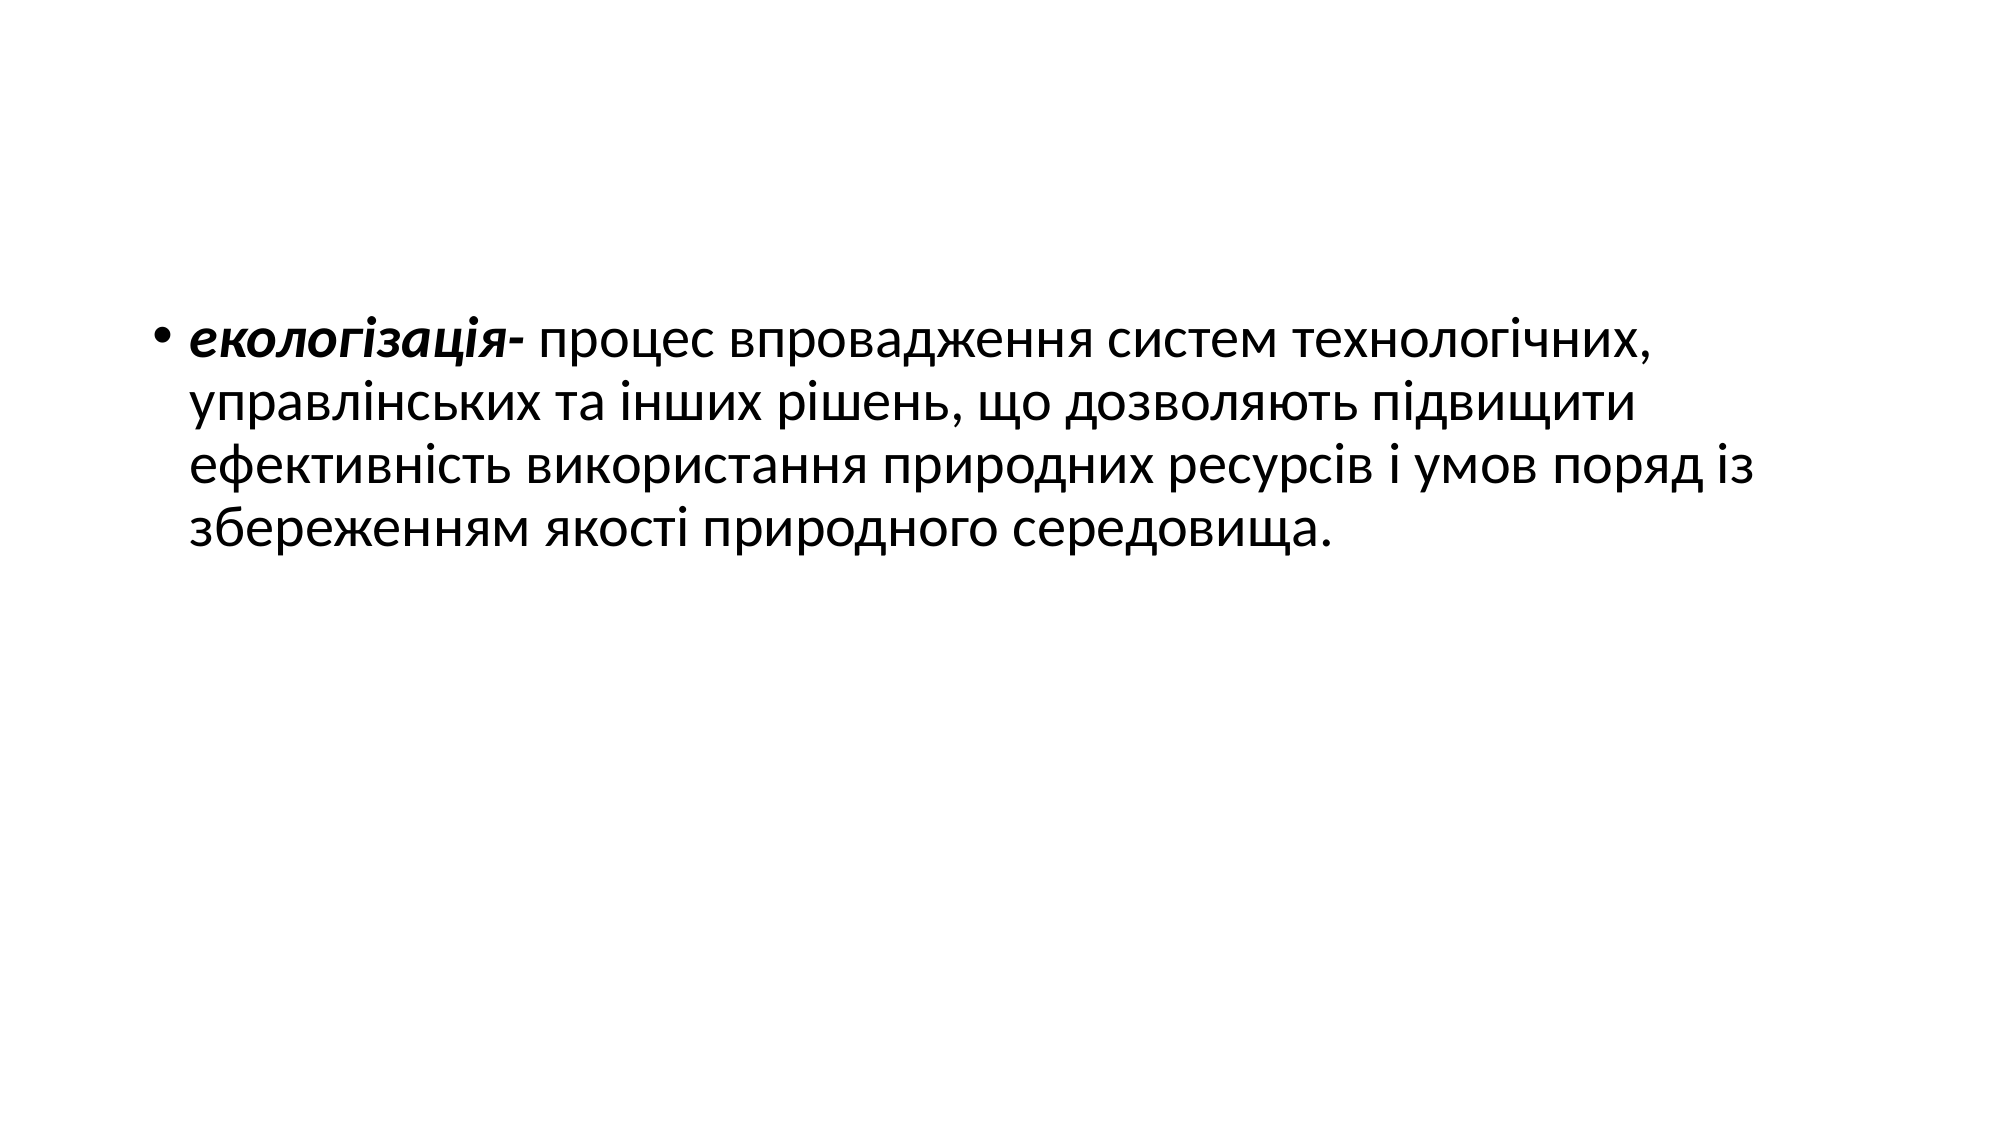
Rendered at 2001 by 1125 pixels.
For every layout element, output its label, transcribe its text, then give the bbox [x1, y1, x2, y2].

list екологізація- процес впровадження систем технологічних, управлінських та інших рішень, що дозволяють підвищити ефективність використання природних ресурсів і умов поряд із збереженням якості природного середовища. [137, 299, 1863, 1014]
